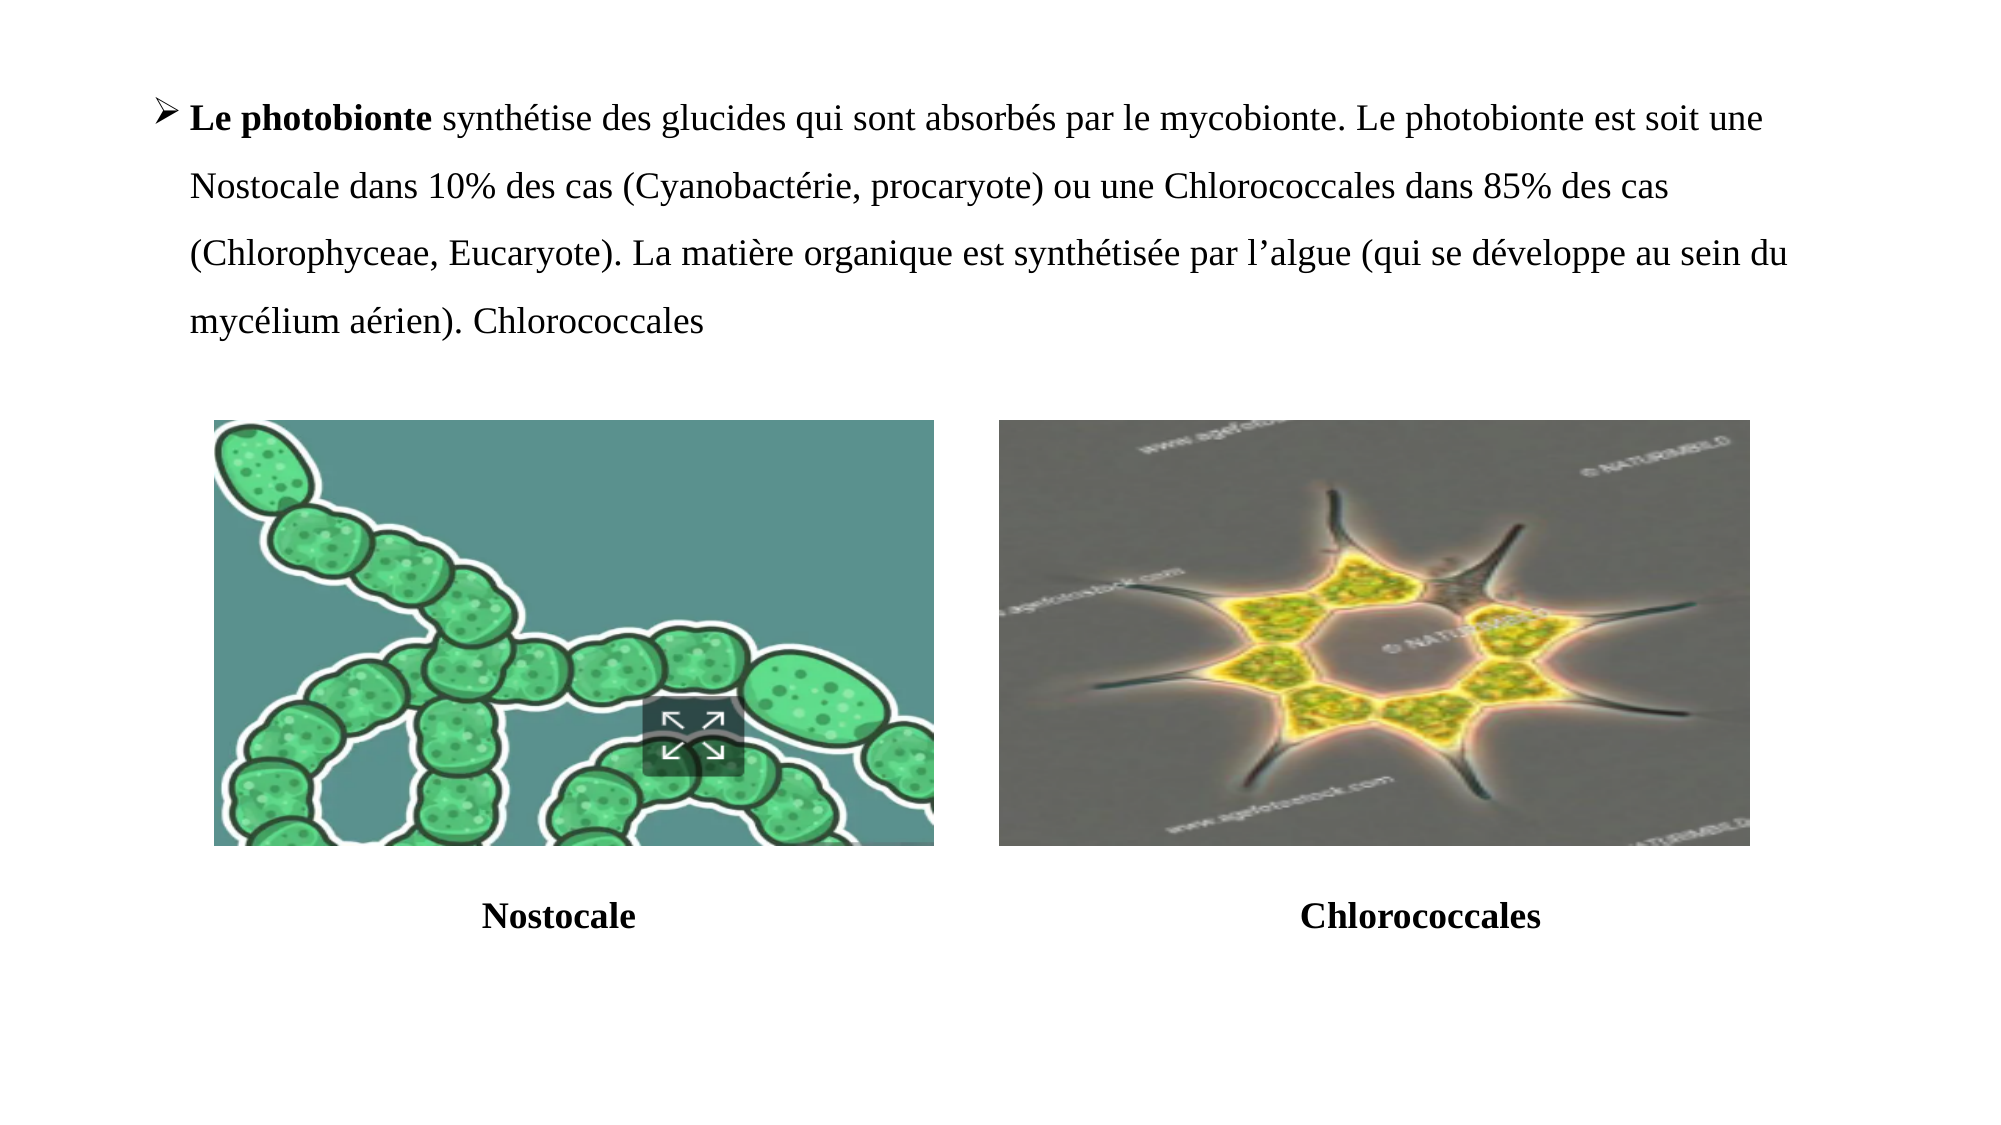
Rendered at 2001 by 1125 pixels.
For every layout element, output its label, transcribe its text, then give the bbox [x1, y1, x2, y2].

picture [214, 420, 934, 846]
picture [999, 420, 1750, 846]
list Le photobionte synthétise des glucides qui sont absorbés par le mycobionte. Le photobionte est soit une Nostocale dans 10% des cas (Cyanobactérie, procaryote) ou une Chlorococcales dans 85% des cas (Chlorophyceae, Eucaryote). La matière organique est synthétisée par l’algue (qui se développe au sein du mycélium aérien). Chlorococcales [137, 63, 1863, 1105]
text_box Nostocale Chlorococcales [239, 884, 1792, 989]
